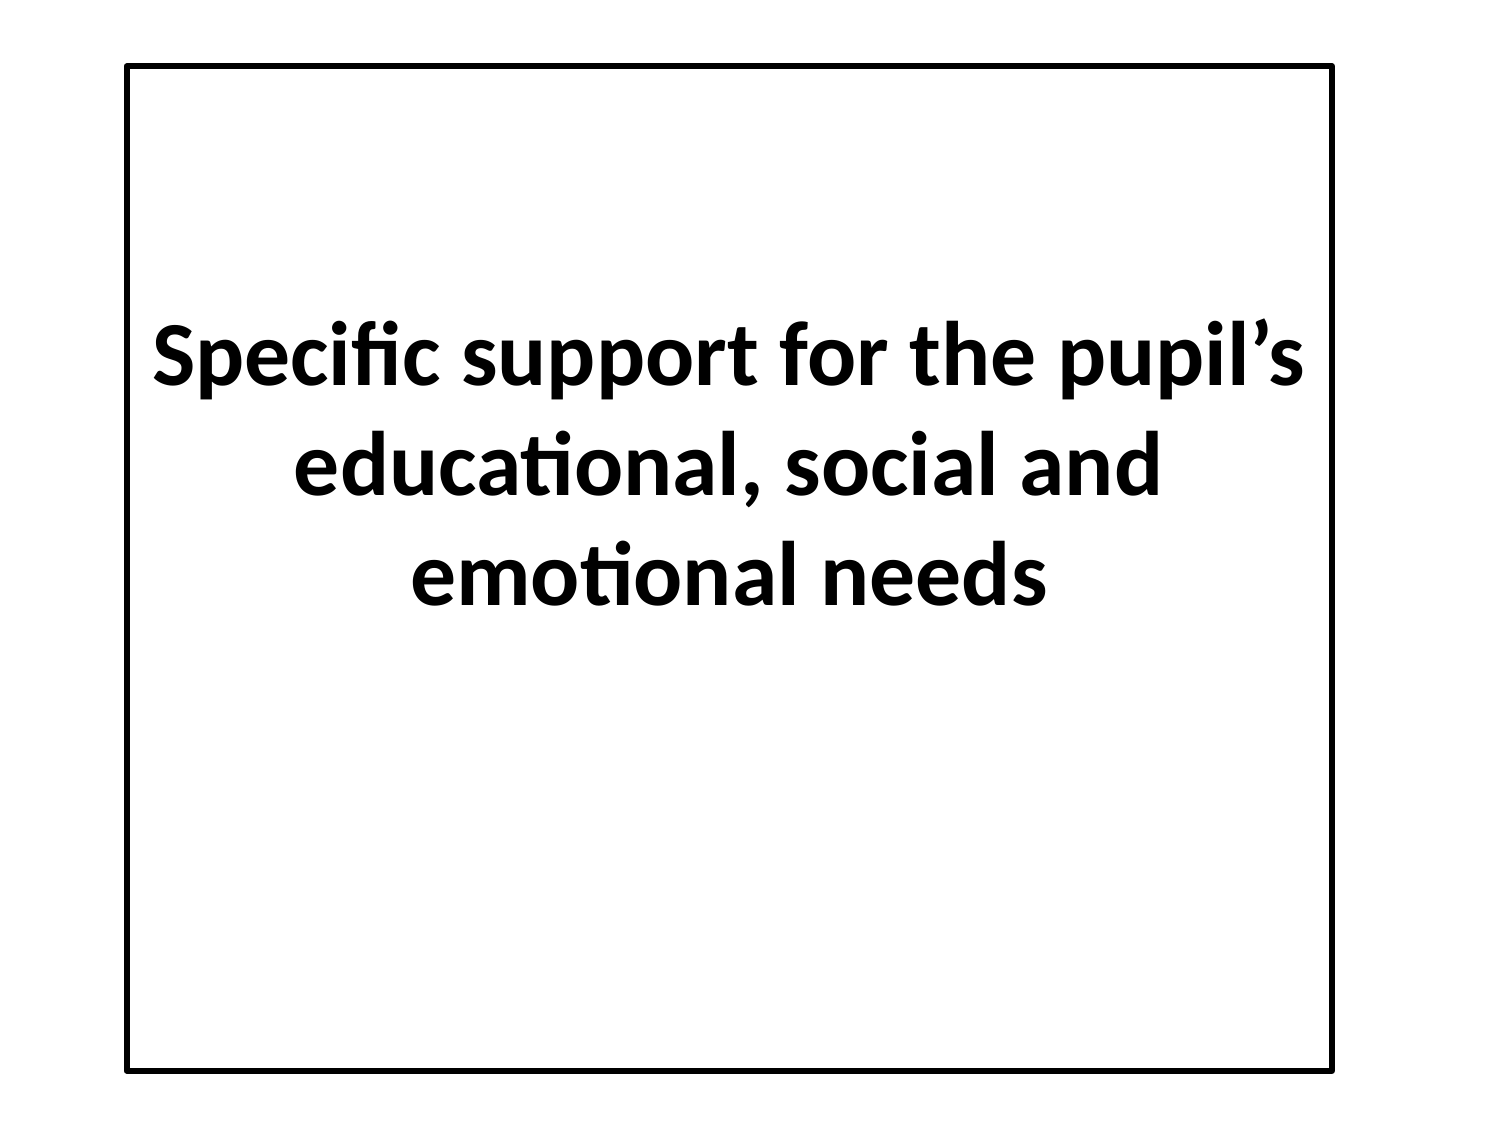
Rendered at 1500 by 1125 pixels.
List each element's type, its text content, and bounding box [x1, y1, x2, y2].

text_box Specific support for the pupil’s educational, social and emotional needs [126, 66, 1332, 1071]
